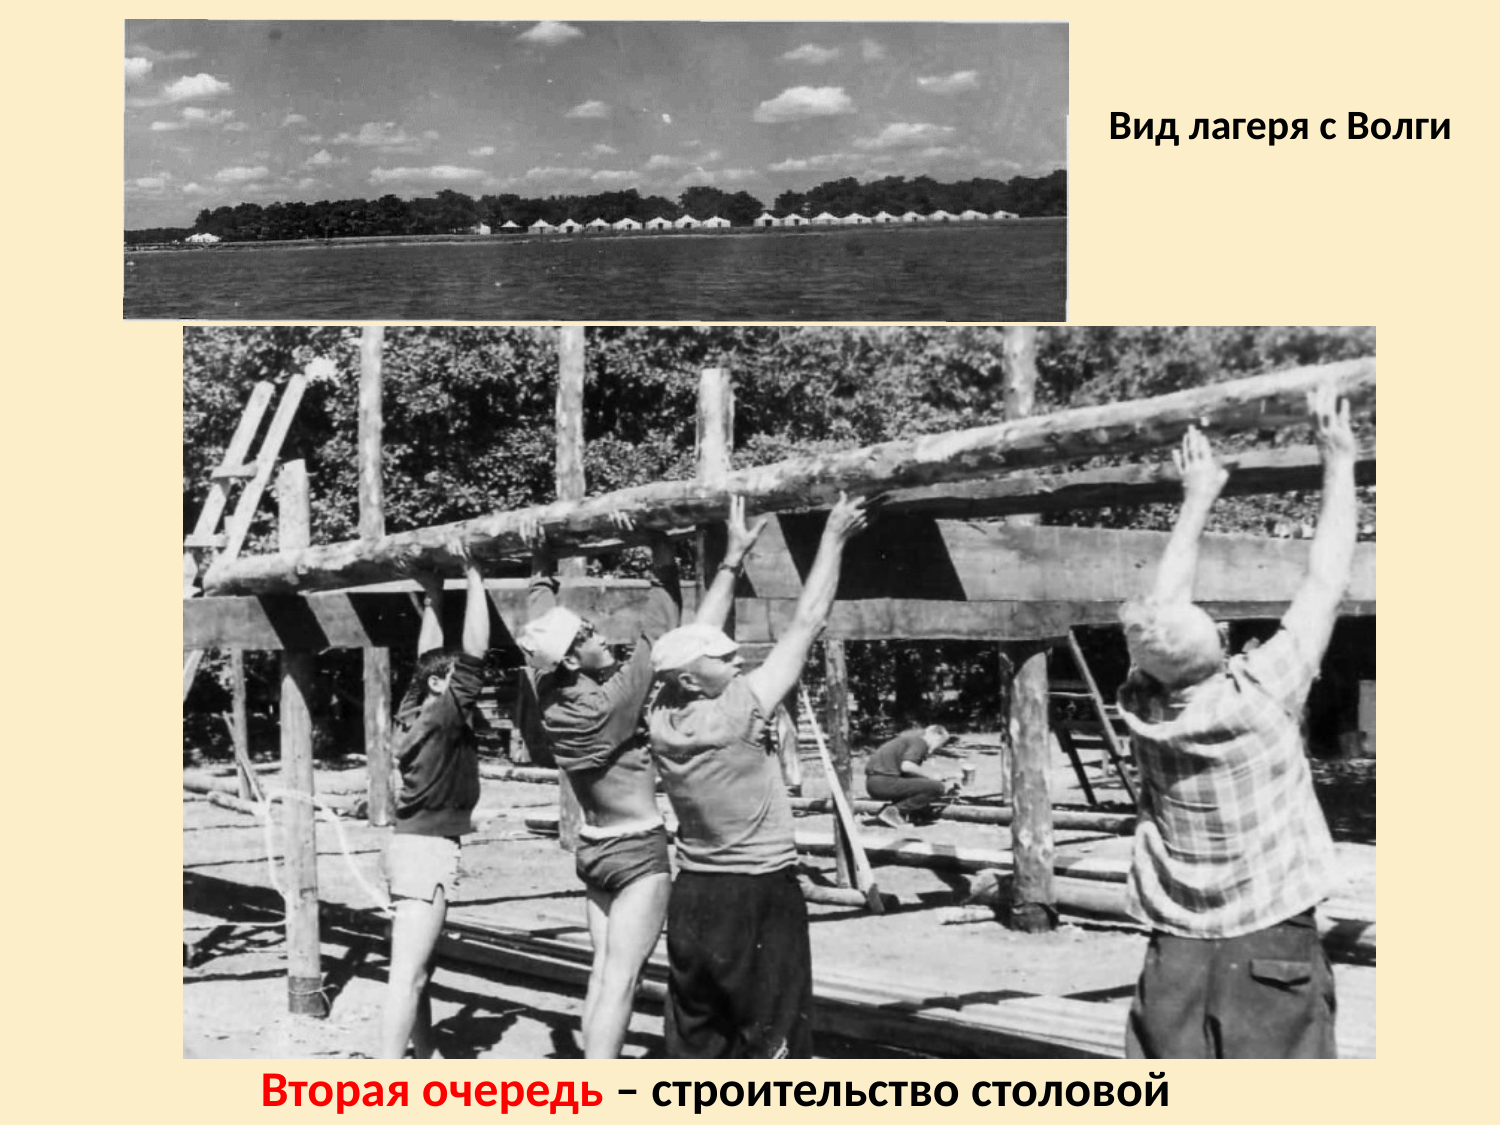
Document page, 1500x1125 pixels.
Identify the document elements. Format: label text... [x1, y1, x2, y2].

picture [182, 326, 1377, 1059]
text_box Вид лагеря с Волги [1093, 90, 1468, 155]
text_box Вторая очередь – строительство столовой [245, 1067, 1187, 1124]
picture [123, 18, 1070, 322]
